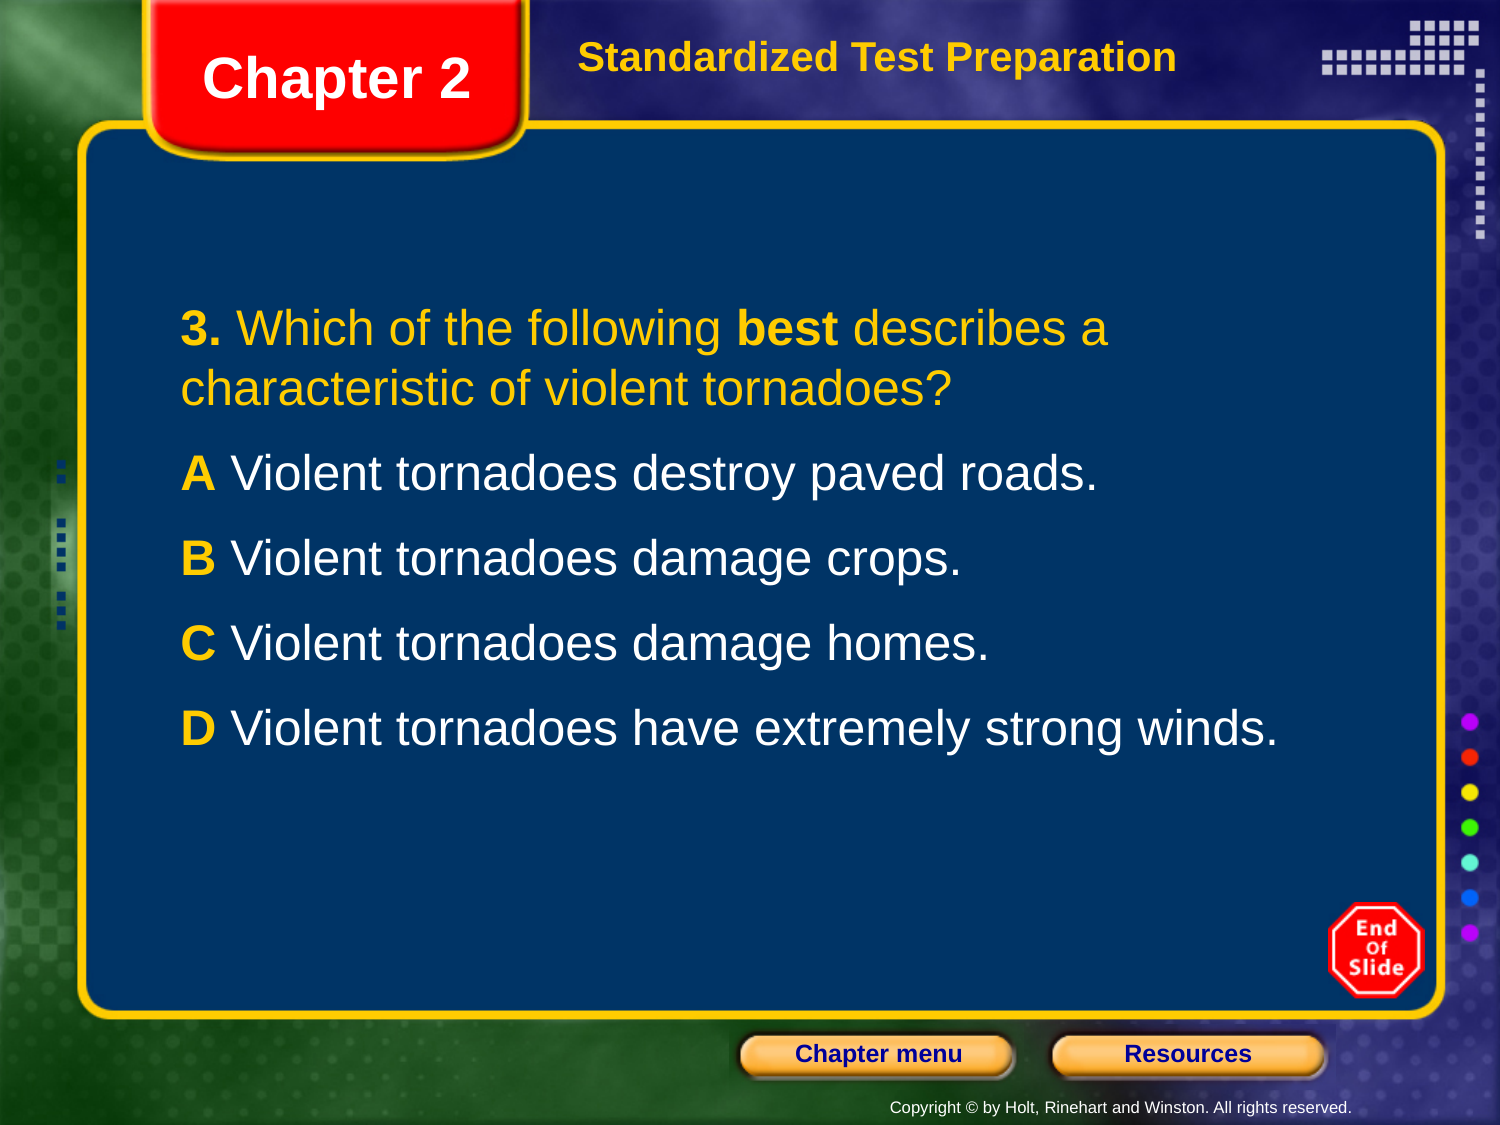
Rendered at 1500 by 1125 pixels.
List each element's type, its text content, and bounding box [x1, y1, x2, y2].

text_box 3. Which of the following best describes a characteristic of violent tornadoes? A Violent tornadoes destroy paved roads. B Violent tornadoes damage crops. C Violent tornadoes damage homes. D Violent tornadoes have extremely strong winds. [165, 288, 1338, 763]
text_box Standardized Test Preparation [562, 22, 1225, 88]
text_box Chapter 2 [187, 33, 487, 118]
picture [0, 0, 1500, 1125]
